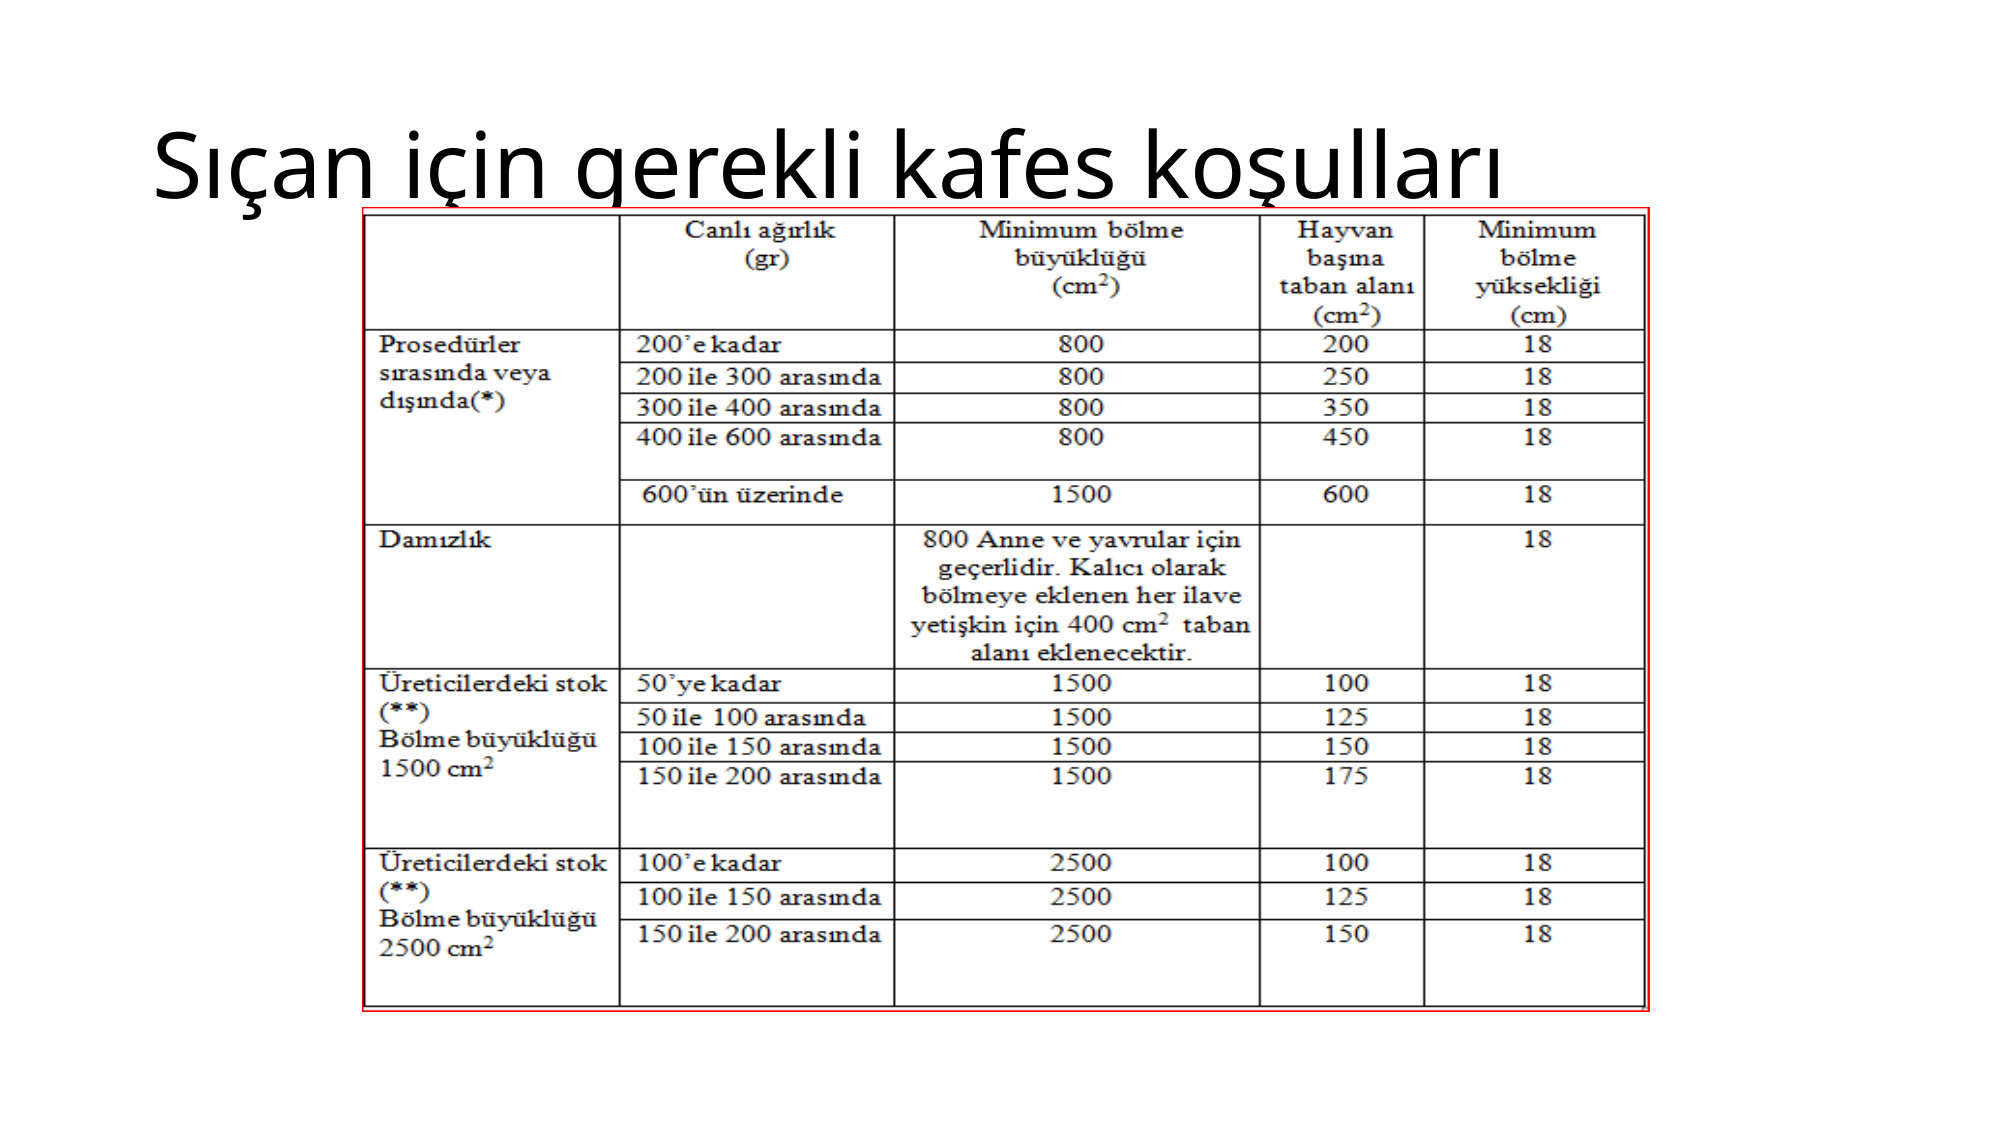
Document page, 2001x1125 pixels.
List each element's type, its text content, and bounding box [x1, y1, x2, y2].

title Sıçan için gerekli kafes koşulları [137, 59, 1863, 278]
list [362, 207, 1650, 1012]
